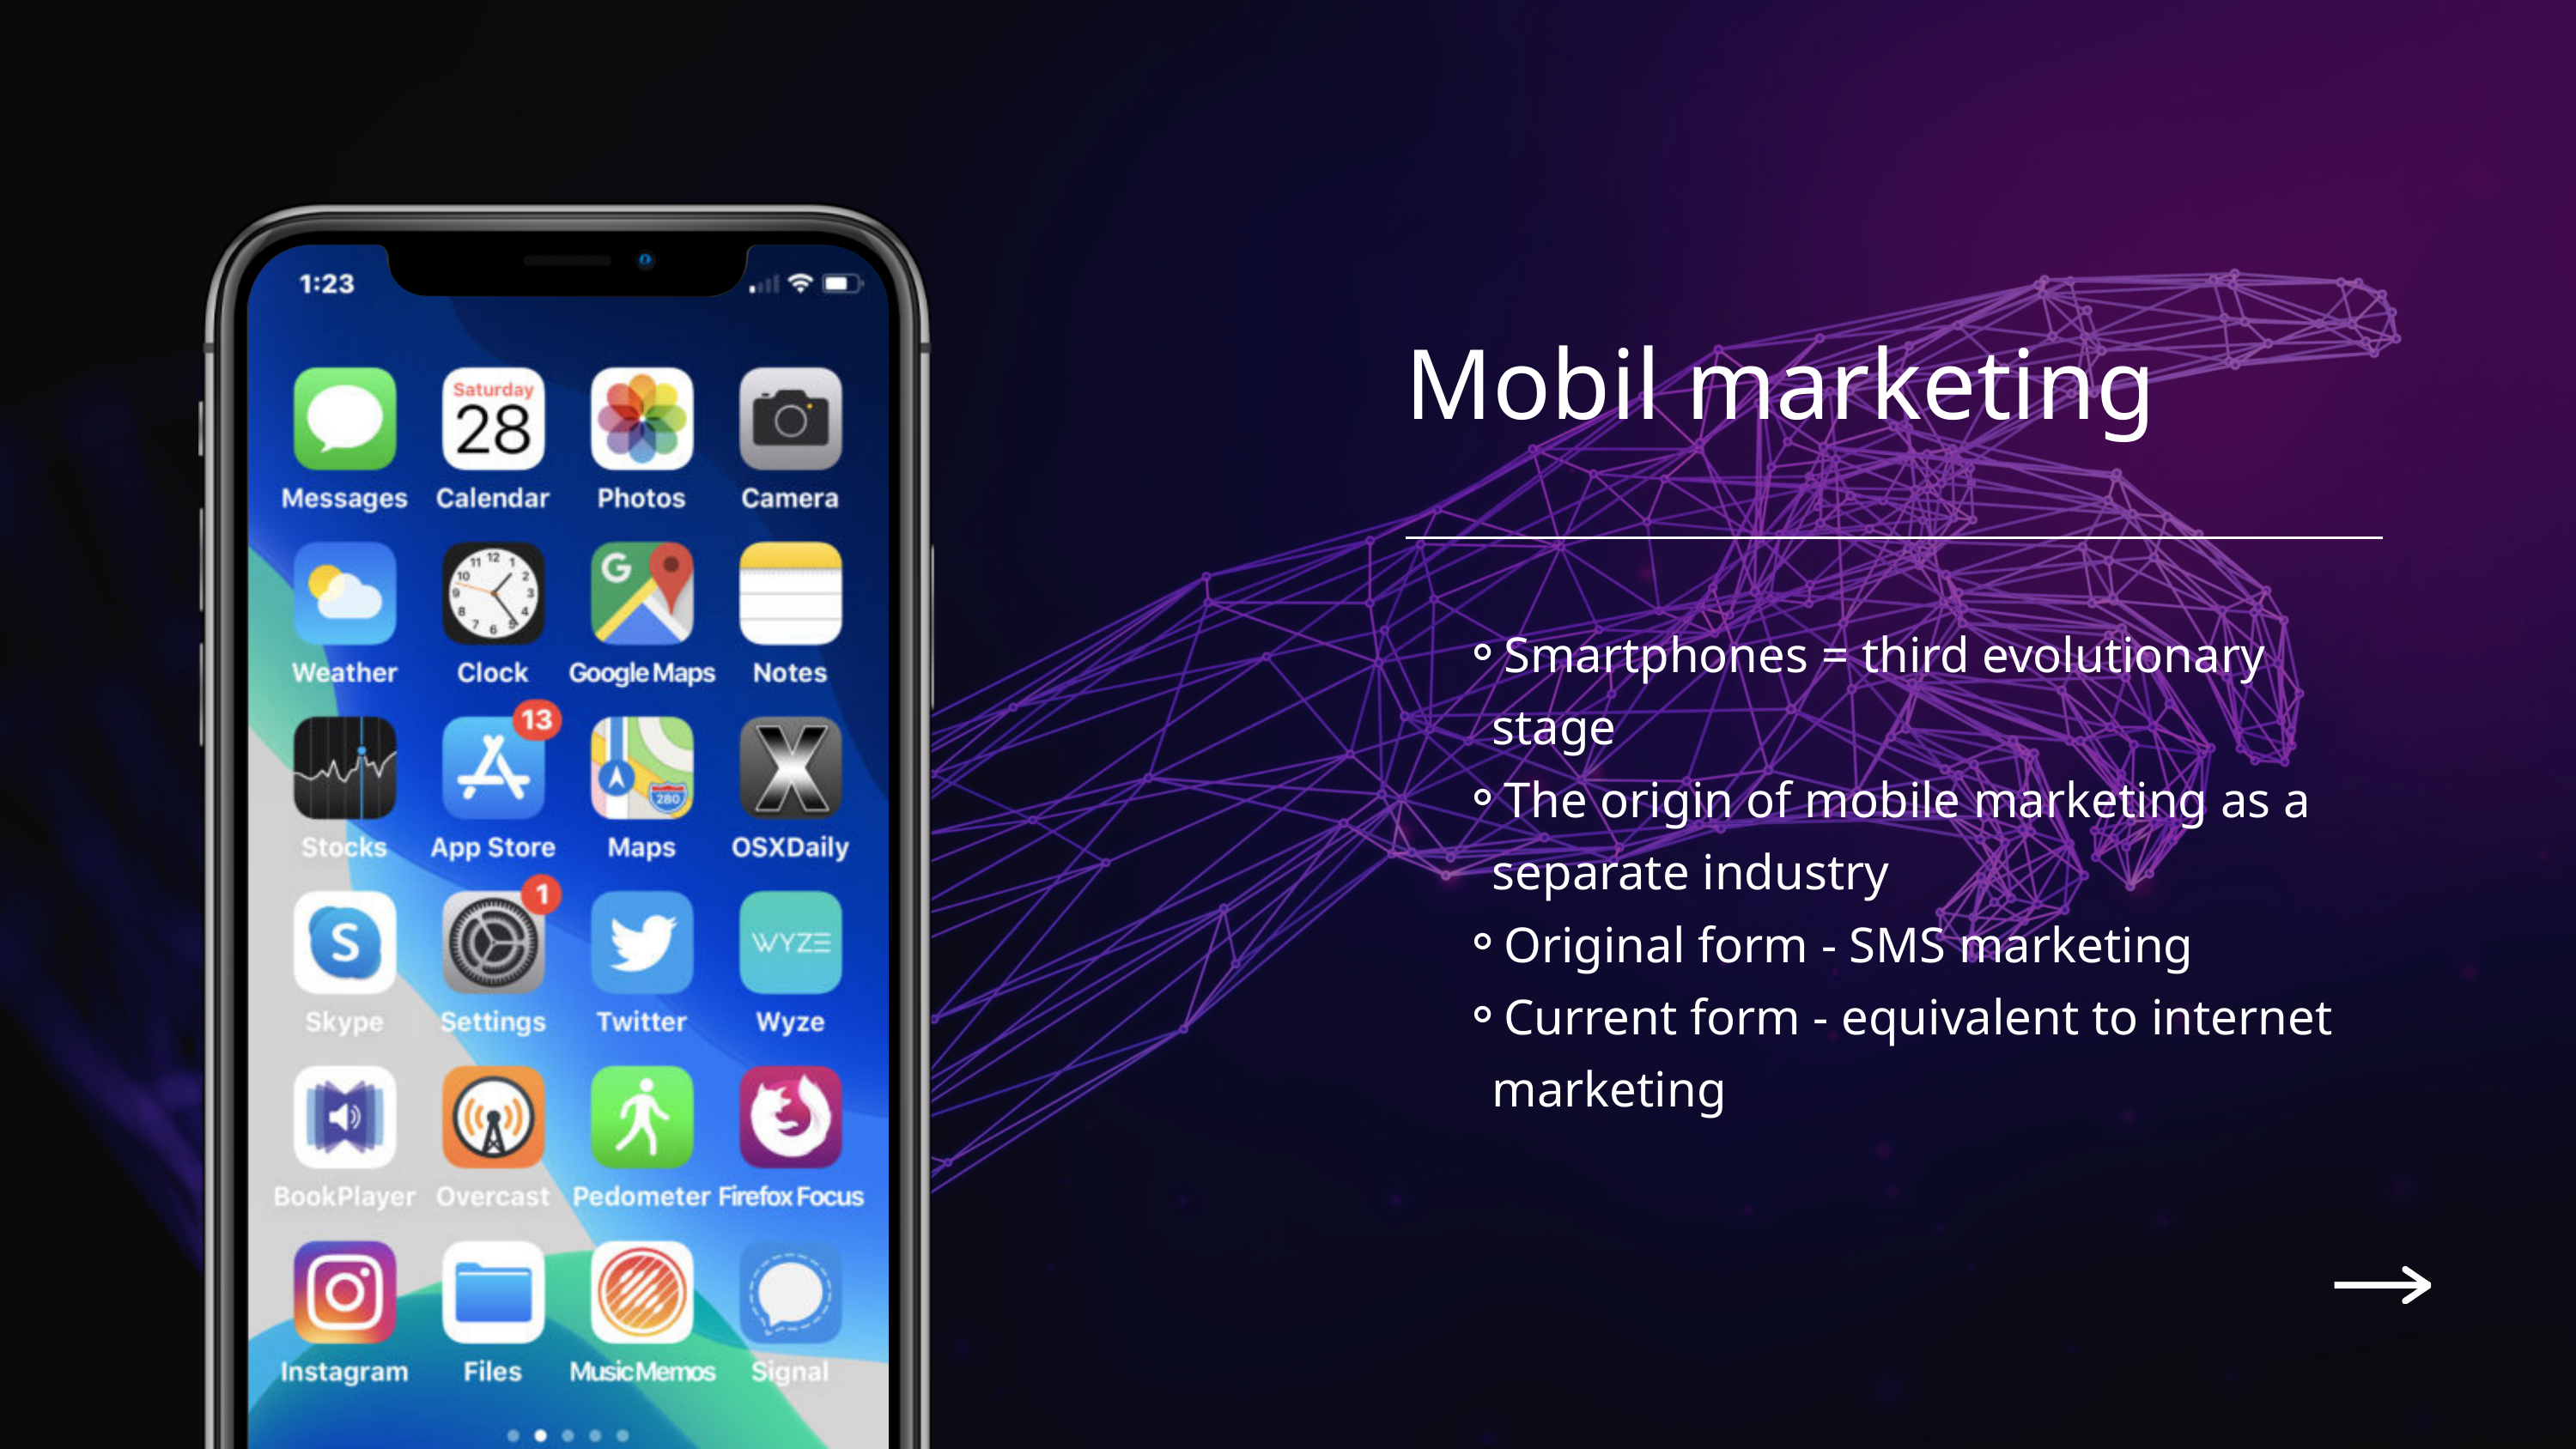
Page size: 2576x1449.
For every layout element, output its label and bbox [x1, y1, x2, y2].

text_box [197, 202, 939, 1449]
text_box [248, 245, 890, 1449]
text_box [0, 0, 2576, 1449]
text_box [1405, 537, 2384, 540]
